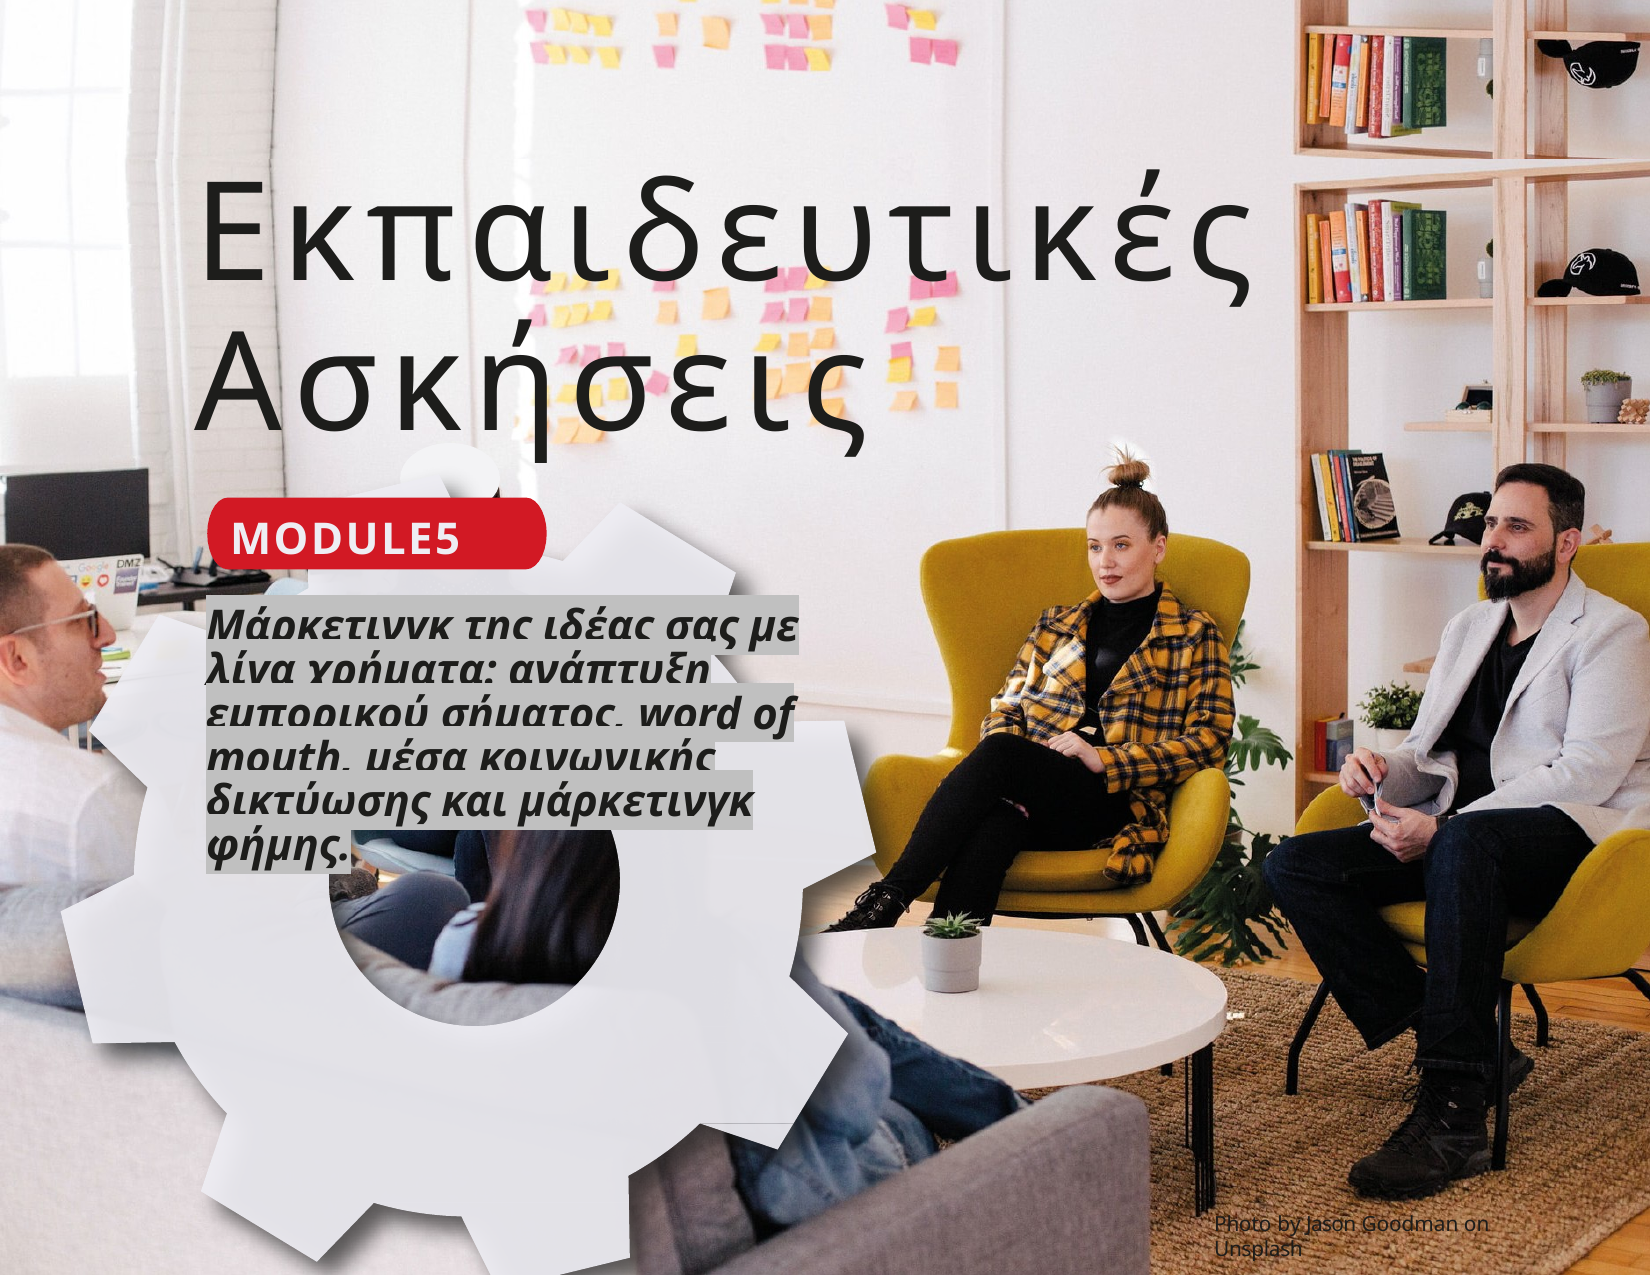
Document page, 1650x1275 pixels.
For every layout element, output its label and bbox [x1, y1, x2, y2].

text_box [43, 442, 923, 1275]
text_box [0, 0, 1650, 1275]
